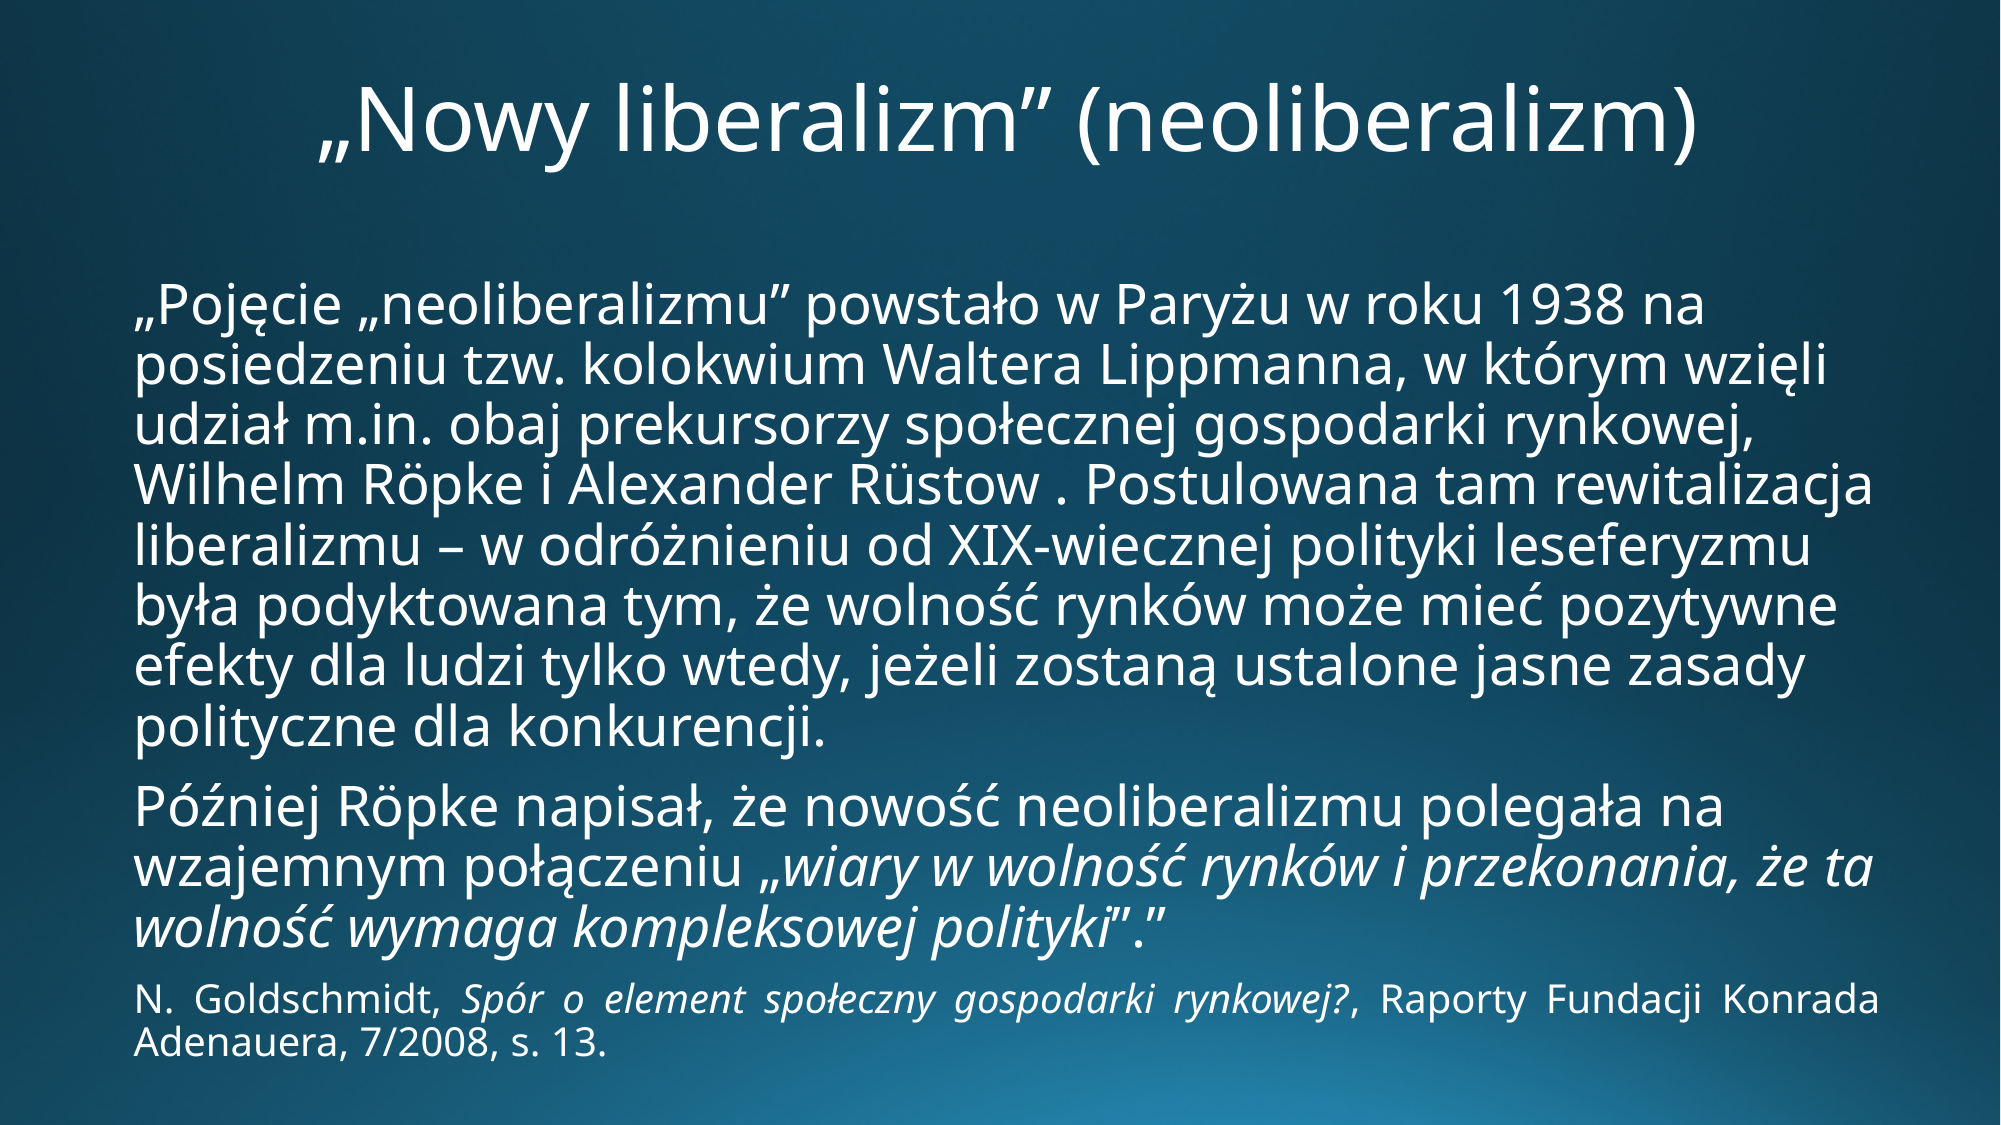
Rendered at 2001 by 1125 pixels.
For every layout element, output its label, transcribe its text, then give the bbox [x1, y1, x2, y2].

picture [0, 0, 2001, 1125]
list „Pojęcie „neoliberalizmu” powstało w Paryżu w roku 1938 na posiedzeniu tzw. kolokwium Waltera Lippmanna, w którym wzięli udział m.in. obaj prekursorzy społecznej gospodarki rynkowej, Wilhelm Röpke i Alexander Rüstow . Postulowana tam rewitalizacja liberalizmu – w odróżnieniu od XIX-wiecznej polityki leseferyzmu była podyktowana tym, że wolność rynków może mieć pozytywne efekty dla ludzi tylko wtedy, jeżeli zostaną ustalone jasne zasady polityczne dla konkurencji. Później Röpke napisał, że nowość neoliberalizmu polegała na wzajemnym połączeniu „wiary w wolność rynków i przekonania, że ta wolność wymaga kompleksowej polityki”.” N. Goldschmidt, Spór o element społeczny gospodarki rynkowej?, Raporty Fundacji Konrada Adenauera, 7/2008, s. 13. [118, 268, 1897, 1082]
title „Nowy liberalizm” (neoliberalizm) [144, 28, 1870, 218]
